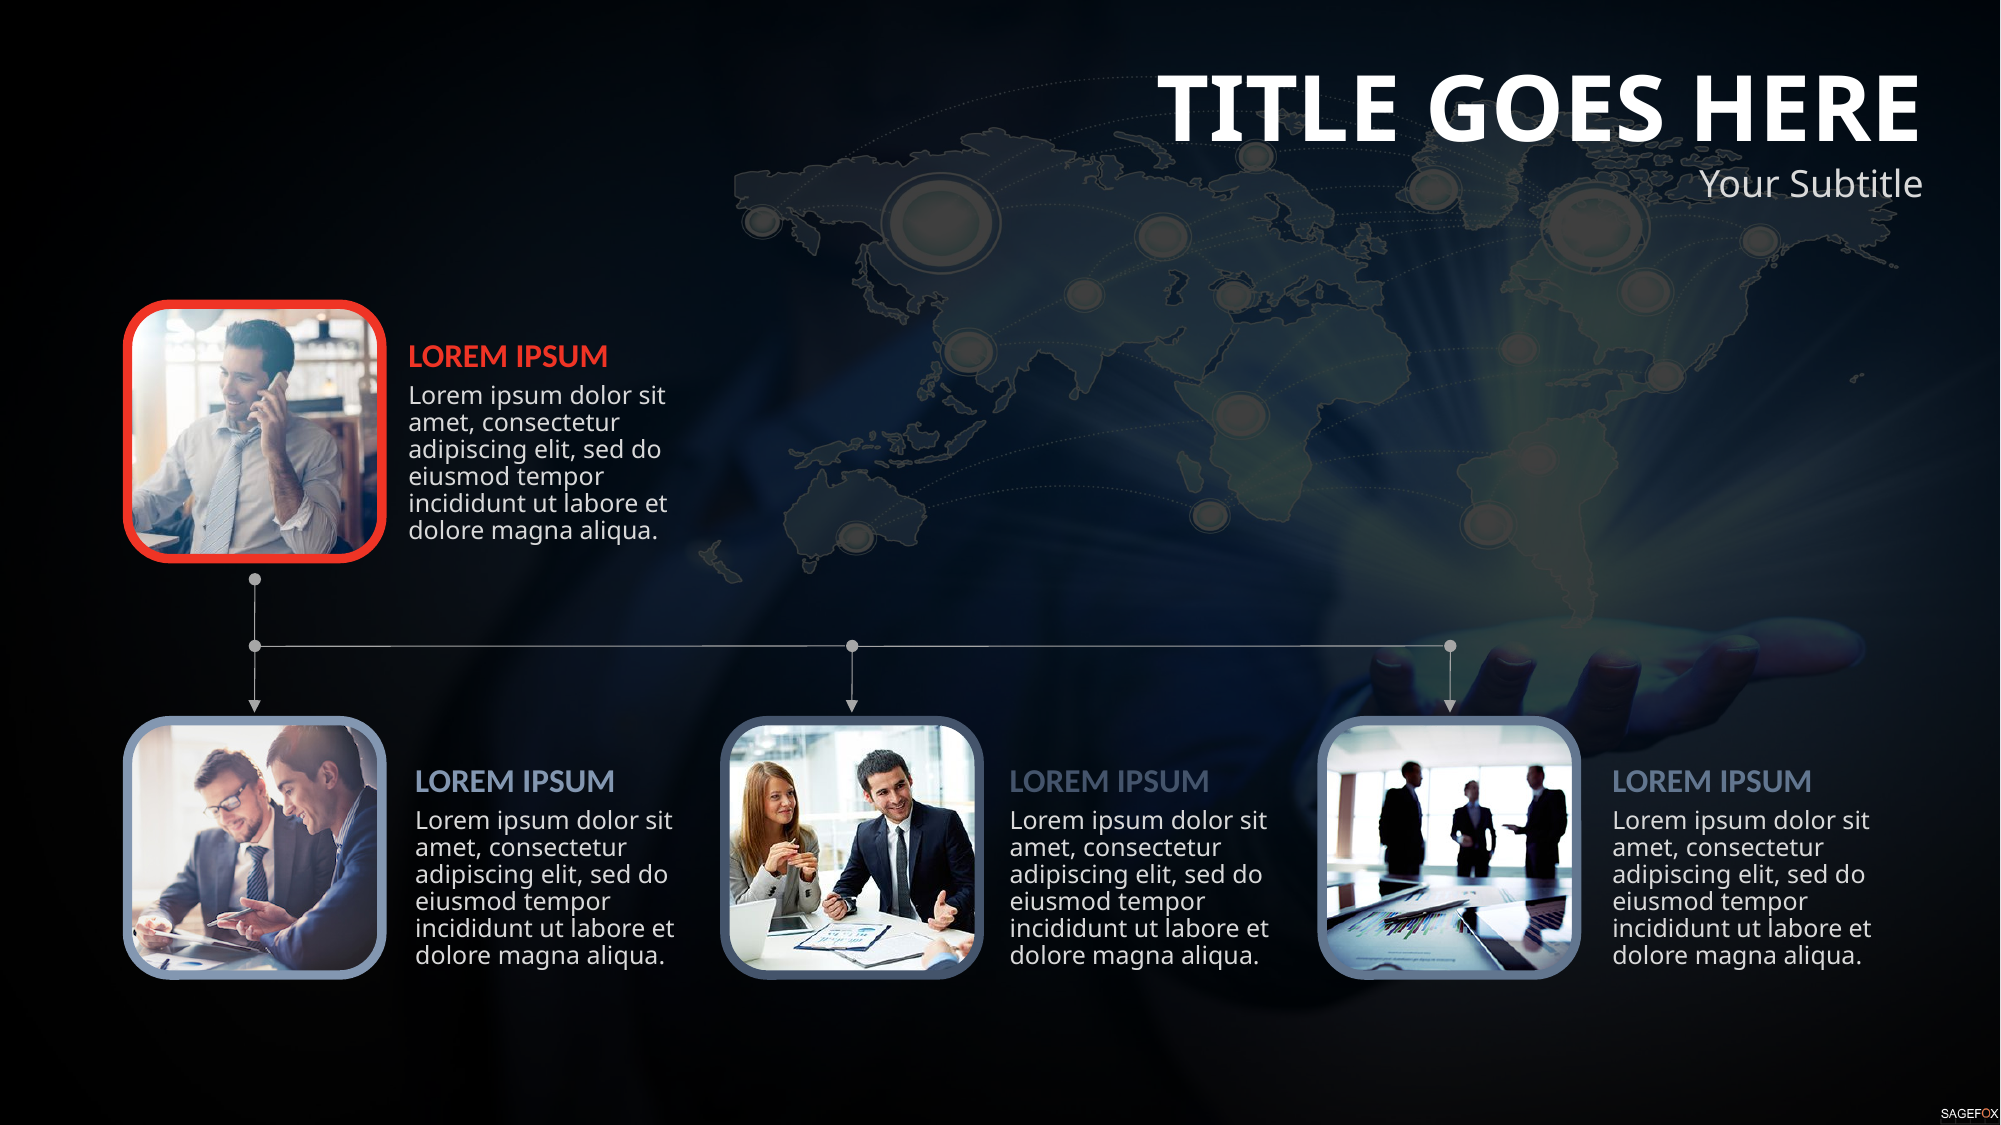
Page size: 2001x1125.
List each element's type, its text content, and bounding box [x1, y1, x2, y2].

list Lorem ipsum dolor sit amet, consectetur adipiscing elit, sed do eiusmod tempor incididunt ut labore et dolore magna aliqua. [408, 383, 721, 520]
list Lorem ipsum dolor sit amet, consectetur adipiscing elit, sed do eiusmod tempor incididunt ut labore et dolore magna aliqua. [415, 808, 721, 945]
list LOREM IPSUM [415, 760, 720, 803]
list LOREM IPSUM [1009, 760, 1317, 803]
text_box TITLE GOES HERE Your Subtitle [1035, 42, 1939, 212]
list Lorem ipsum dolor sit amet, consectetur adipiscing elit, sed do eiusmod tempor incididunt ut labore et dolore magna aliqua. [1612, 808, 1925, 945]
list LOREM IPSUM [408, 335, 721, 378]
list Lorem ipsum dolor sit amet, consectetur adipiscing elit, sed do eiusmod tempor incididunt ut labore et dolore magna aliqua. [1009, 808, 1318, 945]
picture [0, 0, 2001, 1125]
list LOREM IPSUM [1612, 760, 1925, 803]
